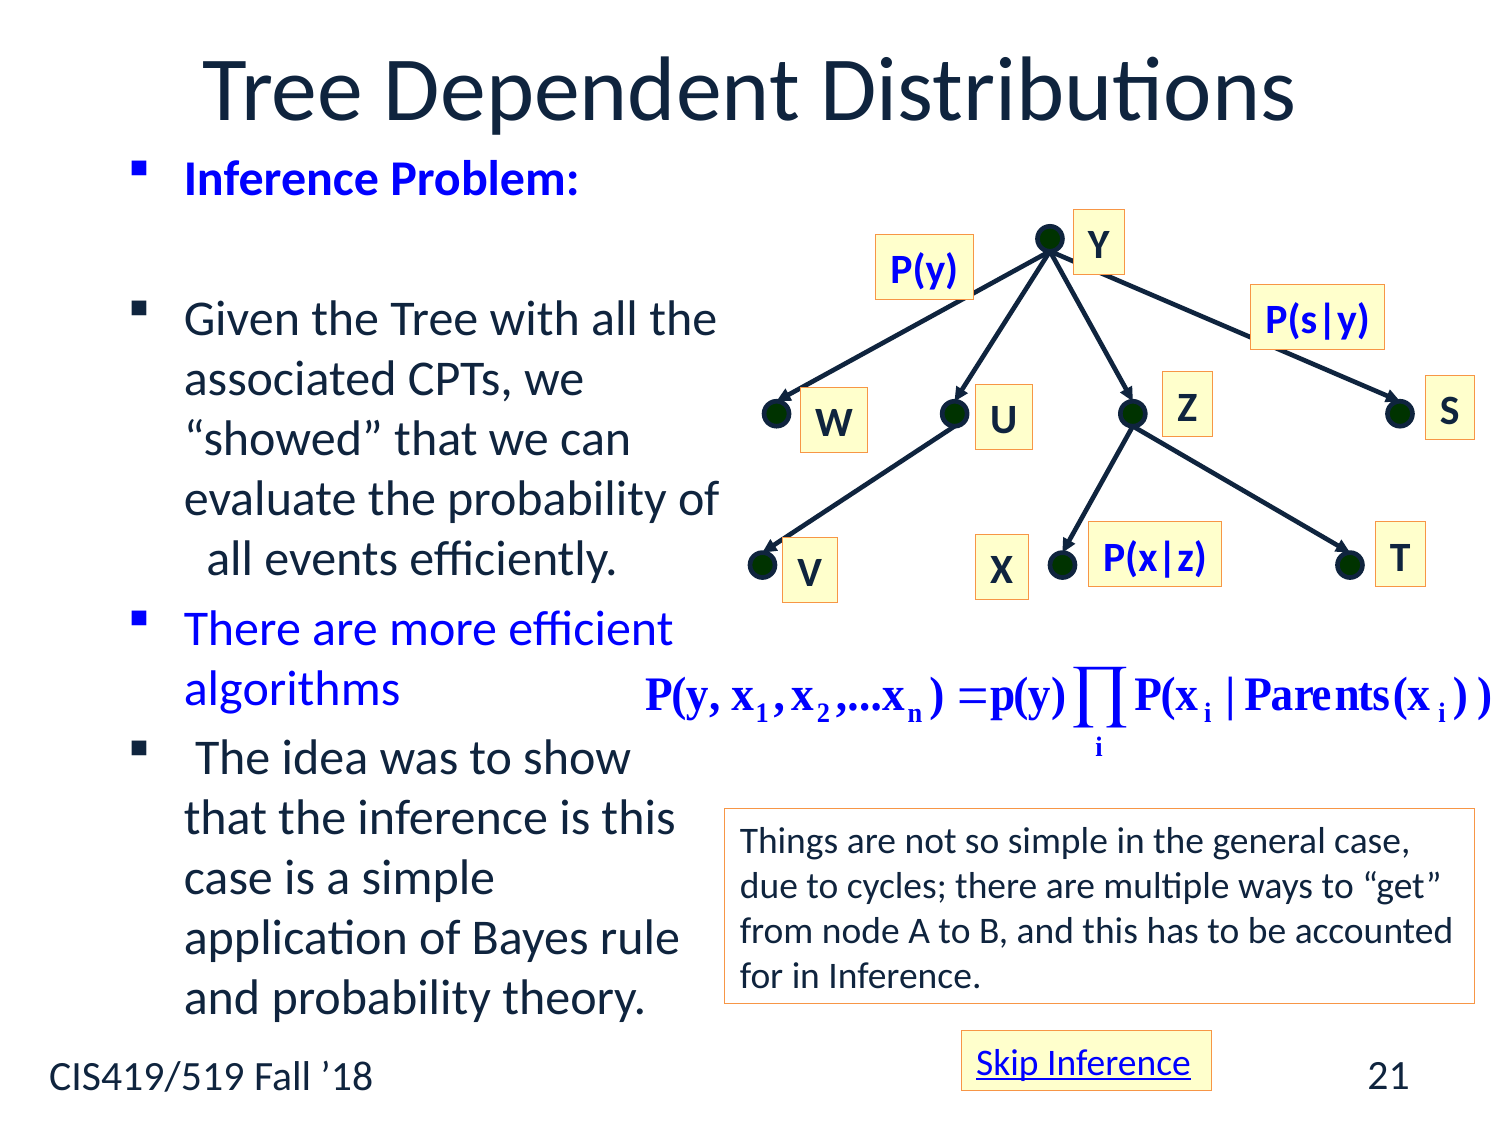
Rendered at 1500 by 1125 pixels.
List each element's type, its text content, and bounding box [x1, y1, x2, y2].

text_box T [1375, 521, 1426, 587]
text_box [750, 553, 775, 578]
text_box [1120, 409, 1146, 426]
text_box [1134, 428, 1351, 551]
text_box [1062, 428, 1134, 551]
text_box P(y) [875, 234, 974, 252]
text_box Skip Inference [961, 1030, 1212, 1091]
text_box [1337, 553, 1363, 578]
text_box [762, 428, 955, 551]
text_box [1387, 401, 1413, 427]
text_box Y [1073, 209, 1125, 251]
text_box W [800, 409, 868, 427]
text_box P(x|z) [1088, 559, 1222, 587]
text_box V [782, 559, 838, 603]
slide_number 21 [1074, 1042, 1425, 1103]
text_box [1050, 553, 1075, 578]
list Inference Problem: Given the Tree with all the associated CPTs, we “showed” that we can evaluate the probability of all events efficiently. There are more efficient algorithms The idea was to show that the inference is this case is a simple application of Bayes rule and probability theory. [112, 137, 738, 955]
title Tree Dependent Distributions [112, 5, 1388, 163]
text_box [776, 253, 1046, 400]
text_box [1049, 253, 1401, 400]
text_box [764, 402, 790, 427]
text_box [1037, 226, 1063, 251]
text_box X [975, 534, 1029, 600]
text_box S [1425, 375, 1475, 440]
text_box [637, 657, 1500, 764]
text_box Z [1162, 409, 1213, 427]
text_box [942, 409, 968, 427]
text_box U [975, 410, 1033, 450]
text_box Things are not so simple in the general case, due to cycles; there are multiple ways to “get” from node A to B, and this has to be accounted for in Inference. [724, 808, 1475, 1004]
